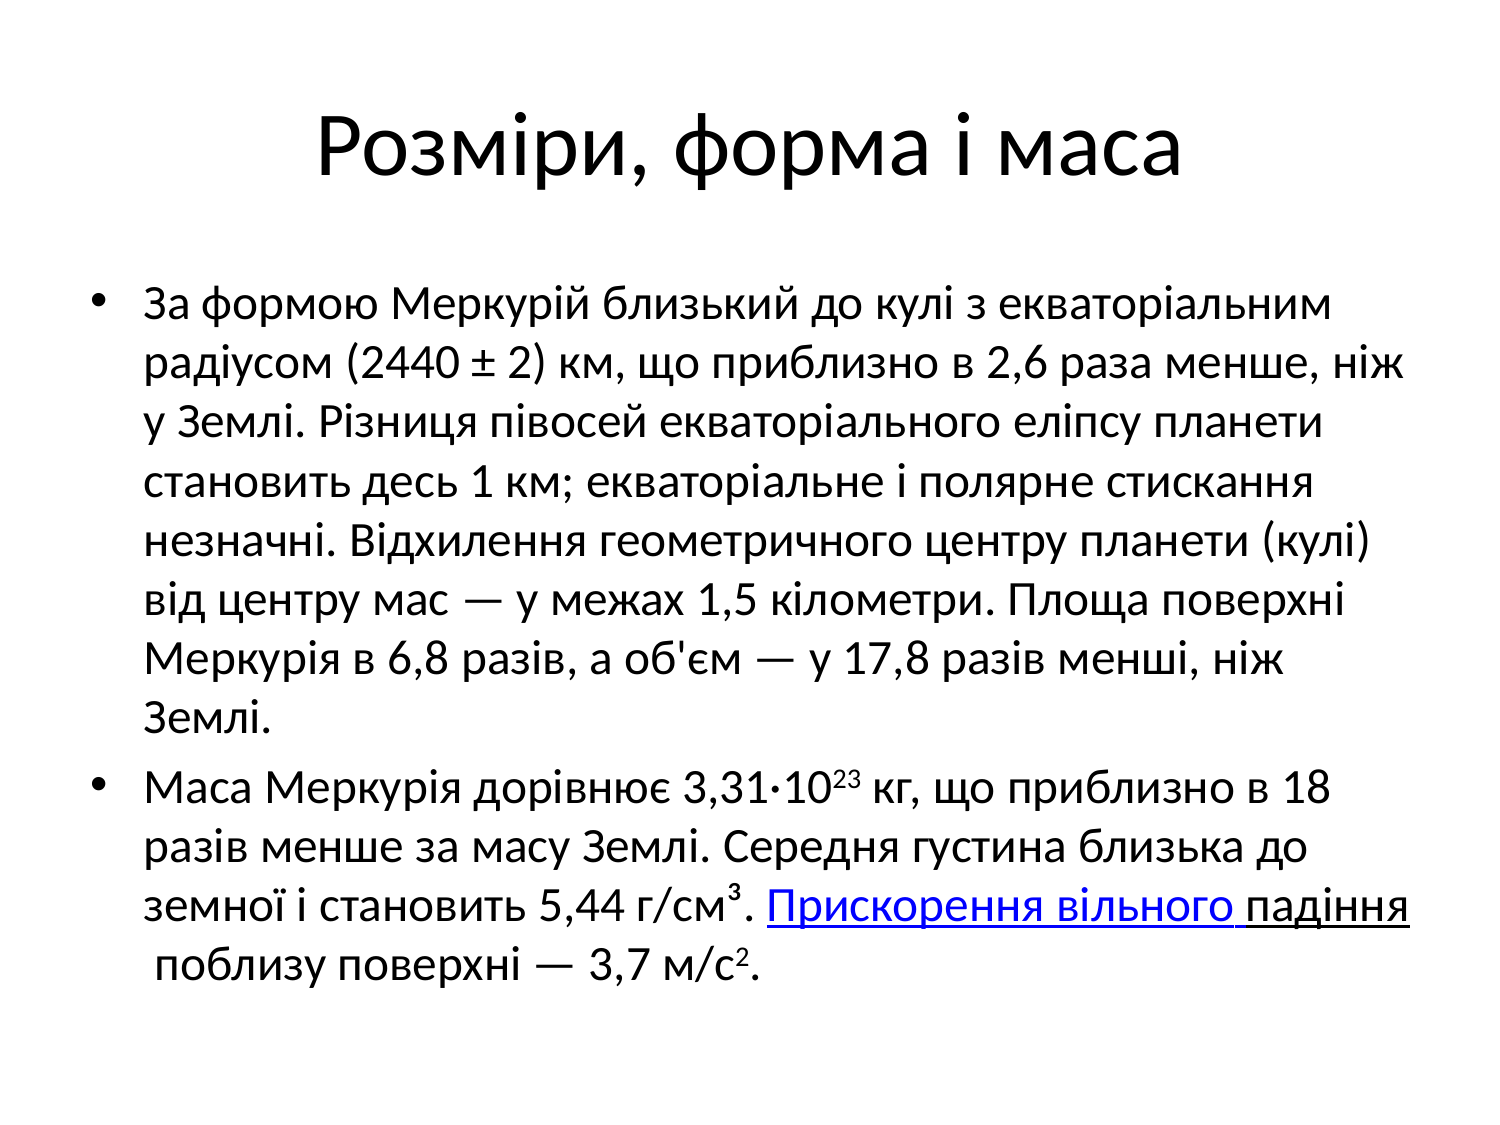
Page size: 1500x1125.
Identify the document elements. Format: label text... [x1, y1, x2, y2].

title Розміри, форма і маса [75, 45, 1425, 233]
list За формою Меркурій близький до кулі з екваторіальним радіусом (2440 ± 2) км, що приблизно в 2,6 раза менше, ніж у Землі. Різниця півосей екваторіального еліпсу планети становить десь 1 км; екваторіальне і полярне стискання незначні. Відхилення геометричного центру планети (кулі) від центру мас — у межах 1,5 кілометри. Площа поверхні Меркурія в 6,8 разів, а об'єм — у 17,8 разів менші, ніж Землі. Маса Меркурія дорівнює 3,31·1023 кг, що приблизно в 18 разів менше за масу Землі. Середня густина близька до земної і становить 5,44 г/см³. Прискорення вільного падіння поблизу поверхні — 3,7 м/с2. [75, 262, 1425, 1005]
